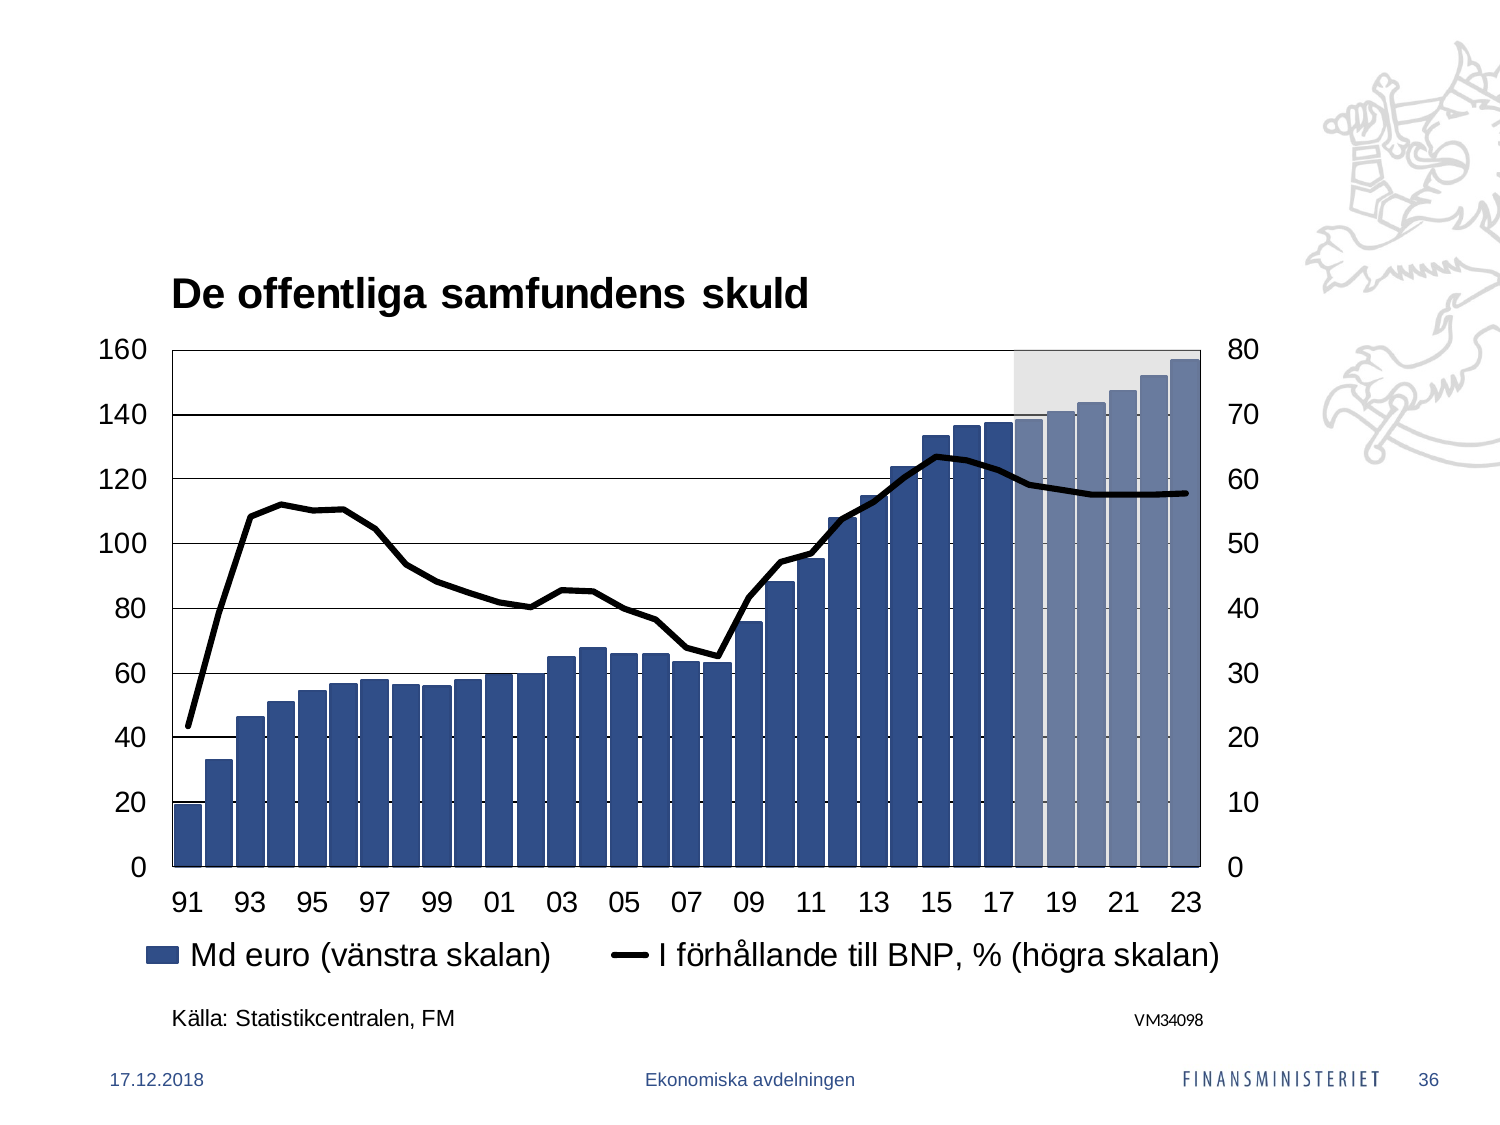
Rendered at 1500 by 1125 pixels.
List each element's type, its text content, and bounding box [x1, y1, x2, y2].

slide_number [94, 1054, 255, 1103]
slide_number 36 [1376, 1054, 1455, 1103]
picture [75, 0, 1500, 1046]
picture [1106, 1064, 1376, 1093]
footer Ekonomiska avdelningen [512, 1054, 988, 1103]
